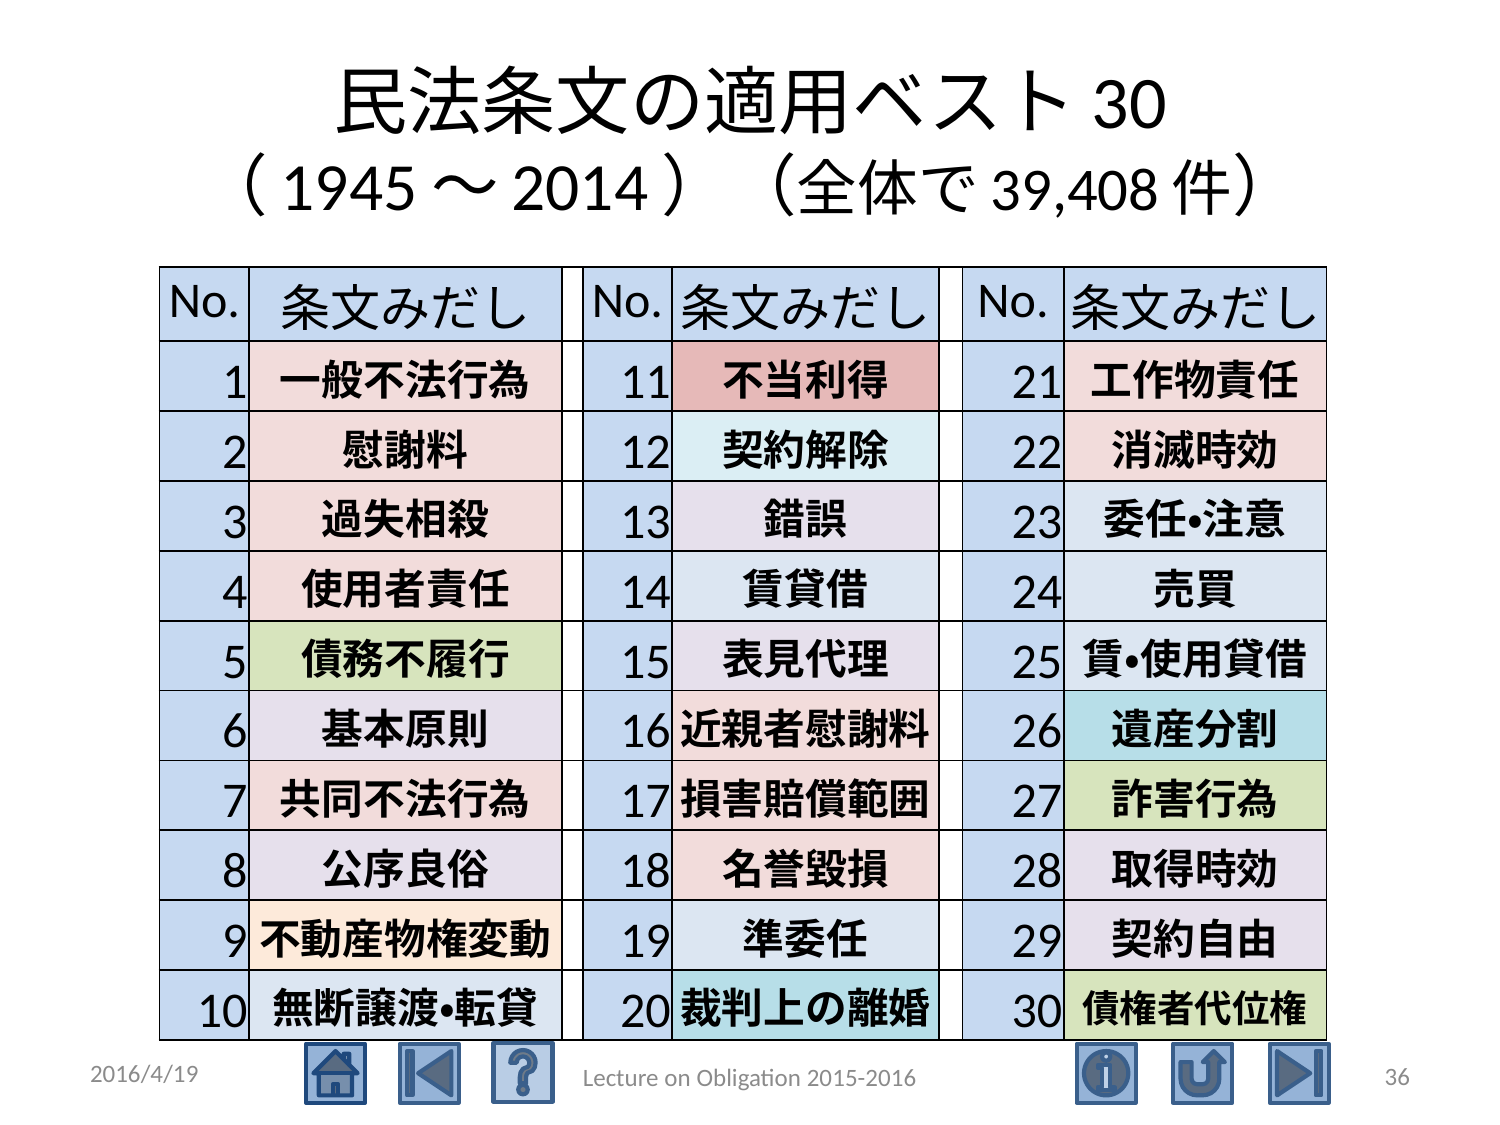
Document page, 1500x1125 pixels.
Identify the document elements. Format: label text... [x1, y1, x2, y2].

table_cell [584, 901, 671, 969]
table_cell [563, 412, 582, 480]
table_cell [160, 691, 248, 760]
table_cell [963, 901, 1063, 969]
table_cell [584, 552, 671, 620]
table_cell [963, 691, 1063, 760]
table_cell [584, 342, 671, 410]
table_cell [1065, 622, 1326, 690]
table_header 条文みだし [250, 268, 561, 340]
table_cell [940, 971, 962, 1039]
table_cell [563, 901, 582, 969]
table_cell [673, 622, 938, 690]
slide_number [75, 1042, 425, 1103]
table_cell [160, 971, 248, 1039]
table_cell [673, 971, 938, 1039]
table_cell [940, 342, 962, 410]
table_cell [563, 831, 582, 899]
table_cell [963, 761, 1063, 829]
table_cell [940, 831, 962, 899]
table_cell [584, 622, 671, 690]
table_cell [160, 552, 248, 620]
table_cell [963, 552, 1063, 620]
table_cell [1065, 831, 1326, 899]
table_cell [673, 901, 938, 969]
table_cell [584, 971, 671, 1039]
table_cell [673, 761, 938, 829]
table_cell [160, 831, 248, 899]
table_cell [160, 901, 248, 969]
slide_number 36 [1074, 1045, 1425, 1106]
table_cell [250, 971, 561, 1039]
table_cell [584, 761, 671, 829]
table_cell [250, 412, 561, 480]
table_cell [673, 482, 938, 550]
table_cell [1065, 971, 1326, 1039]
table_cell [940, 622, 962, 690]
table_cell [1065, 412, 1326, 480]
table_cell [250, 831, 561, 899]
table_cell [563, 552, 582, 620]
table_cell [250, 342, 561, 410]
table_header 条文みだし [673, 268, 938, 340]
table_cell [940, 901, 962, 969]
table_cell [160, 482, 248, 550]
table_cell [673, 412, 938, 480]
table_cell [1065, 901, 1326, 969]
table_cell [250, 691, 561, 760]
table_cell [563, 691, 582, 760]
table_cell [160, 761, 248, 829]
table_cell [584, 412, 671, 480]
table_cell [563, 971, 582, 1039]
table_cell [940, 412, 962, 480]
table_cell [160, 412, 248, 480]
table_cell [963, 622, 1063, 690]
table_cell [563, 761, 582, 829]
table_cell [963, 971, 1063, 1039]
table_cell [250, 622, 561, 690]
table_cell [940, 761, 962, 829]
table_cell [963, 412, 1063, 480]
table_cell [563, 482, 582, 550]
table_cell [584, 831, 671, 899]
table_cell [563, 342, 582, 410]
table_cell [963, 482, 1063, 550]
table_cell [963, 831, 1063, 899]
footer Lecture on Obligation 2015-2016 [512, 1046, 988, 1107]
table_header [940, 268, 962, 340]
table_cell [160, 342, 248, 410]
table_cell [1065, 691, 1326, 760]
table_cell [940, 552, 962, 620]
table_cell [1065, 342, 1326, 410]
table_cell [584, 691, 671, 760]
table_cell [160, 622, 248, 690]
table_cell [584, 482, 671, 550]
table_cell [1065, 761, 1326, 829]
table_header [963, 268, 1063, 340]
table_header [563, 268, 582, 340]
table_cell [250, 552, 561, 620]
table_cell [563, 622, 582, 690]
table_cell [673, 552, 938, 620]
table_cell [963, 342, 1063, 410]
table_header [1065, 268, 1326, 340]
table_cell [673, 342, 938, 410]
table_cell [250, 761, 561, 829]
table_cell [1065, 482, 1326, 550]
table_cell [250, 482, 561, 550]
table_header No. [160, 268, 248, 340]
table_header No. [584, 268, 671, 340]
title 民法条文の適用ベスト30 （1945～2014）（全体で39,408件） [75, 45, 1425, 233]
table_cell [250, 901, 561, 969]
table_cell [673, 831, 938, 899]
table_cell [940, 482, 962, 550]
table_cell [1065, 552, 1326, 620]
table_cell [673, 691, 938, 760]
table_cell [940, 691, 962, 760]
